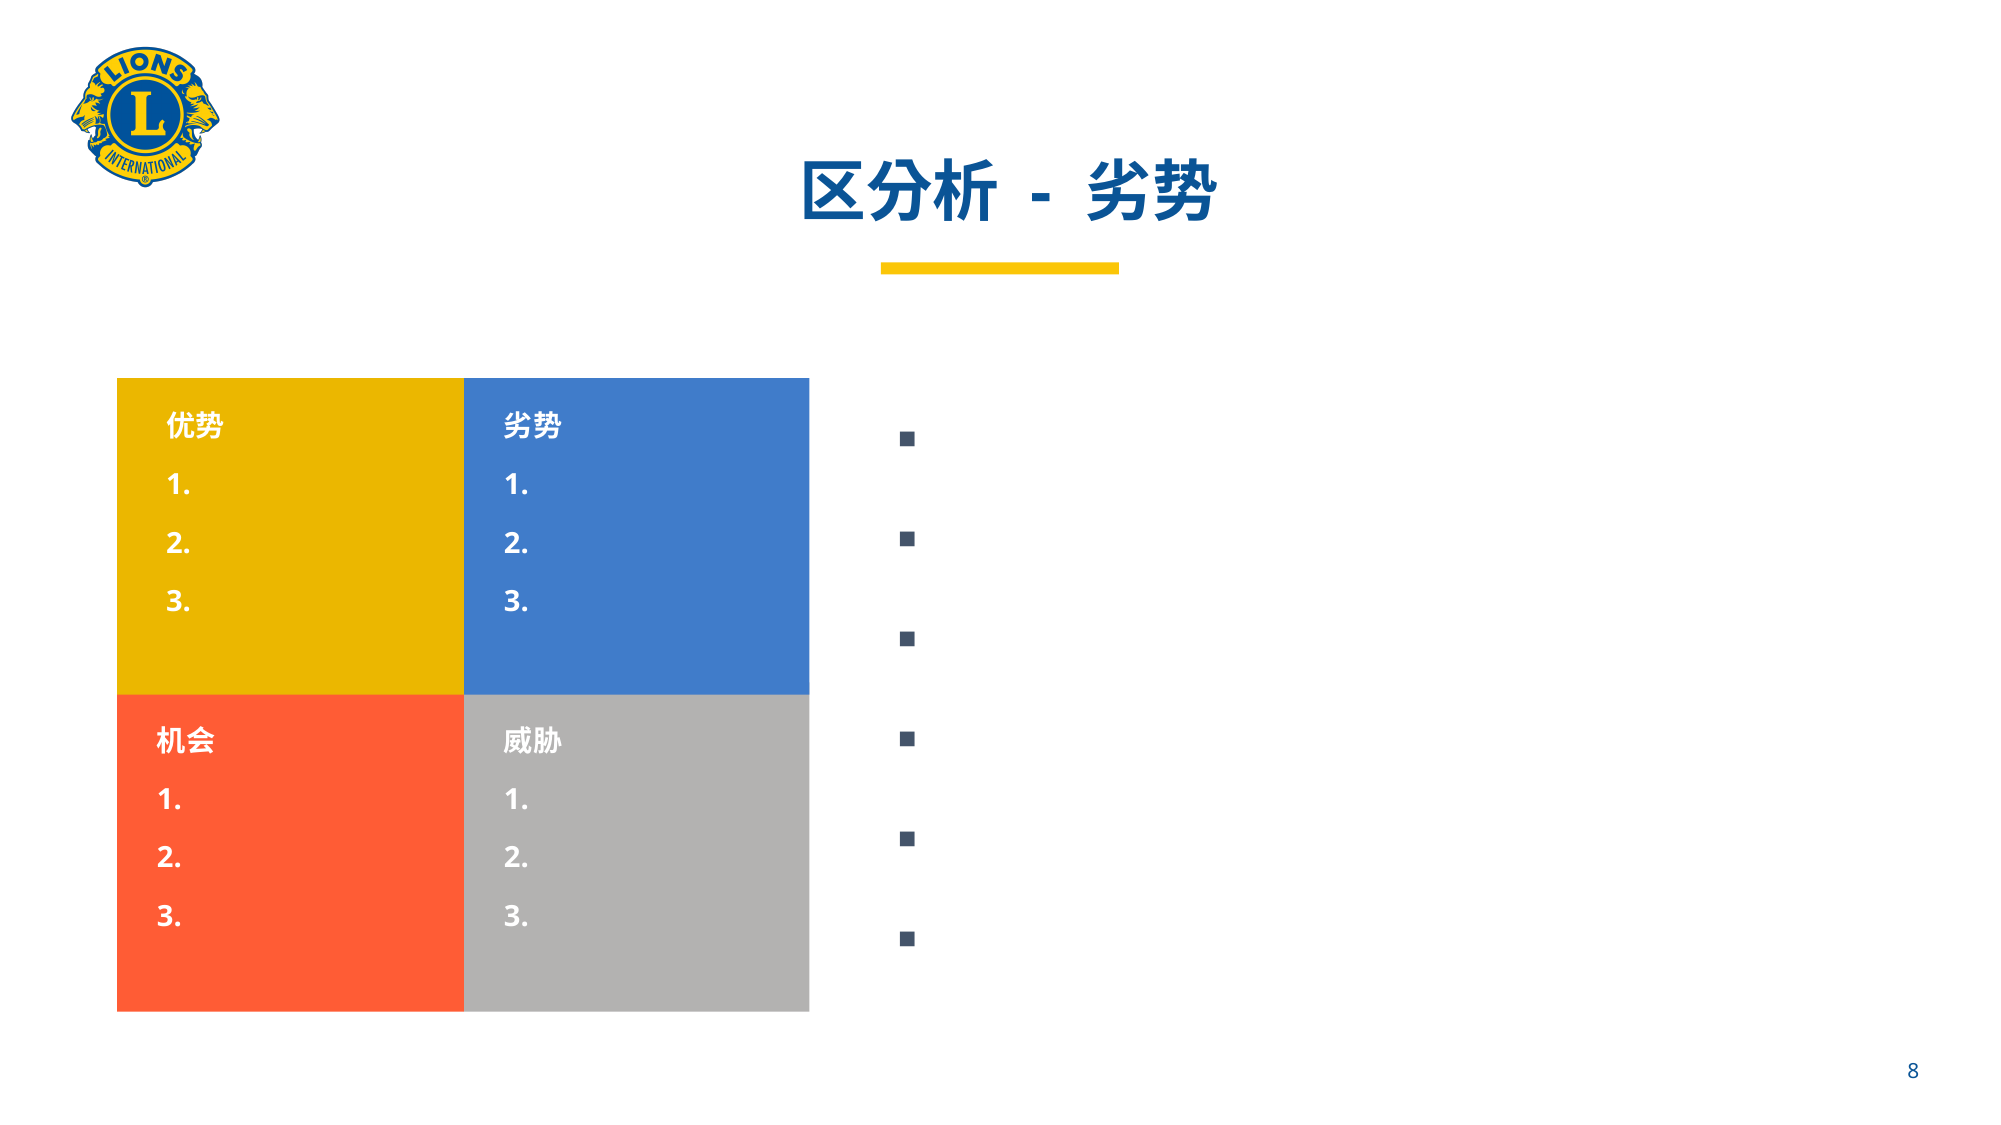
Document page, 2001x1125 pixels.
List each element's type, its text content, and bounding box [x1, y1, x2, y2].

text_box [117, 378, 815, 1012]
text_box 区分析 - 劣势 [117, 125, 1902, 263]
picture [62, 34, 222, 194]
text_box 8 [1892, 1049, 2000, 1125]
text_box [880, 262, 1119, 275]
text_box [881, 378, 1746, 1114]
